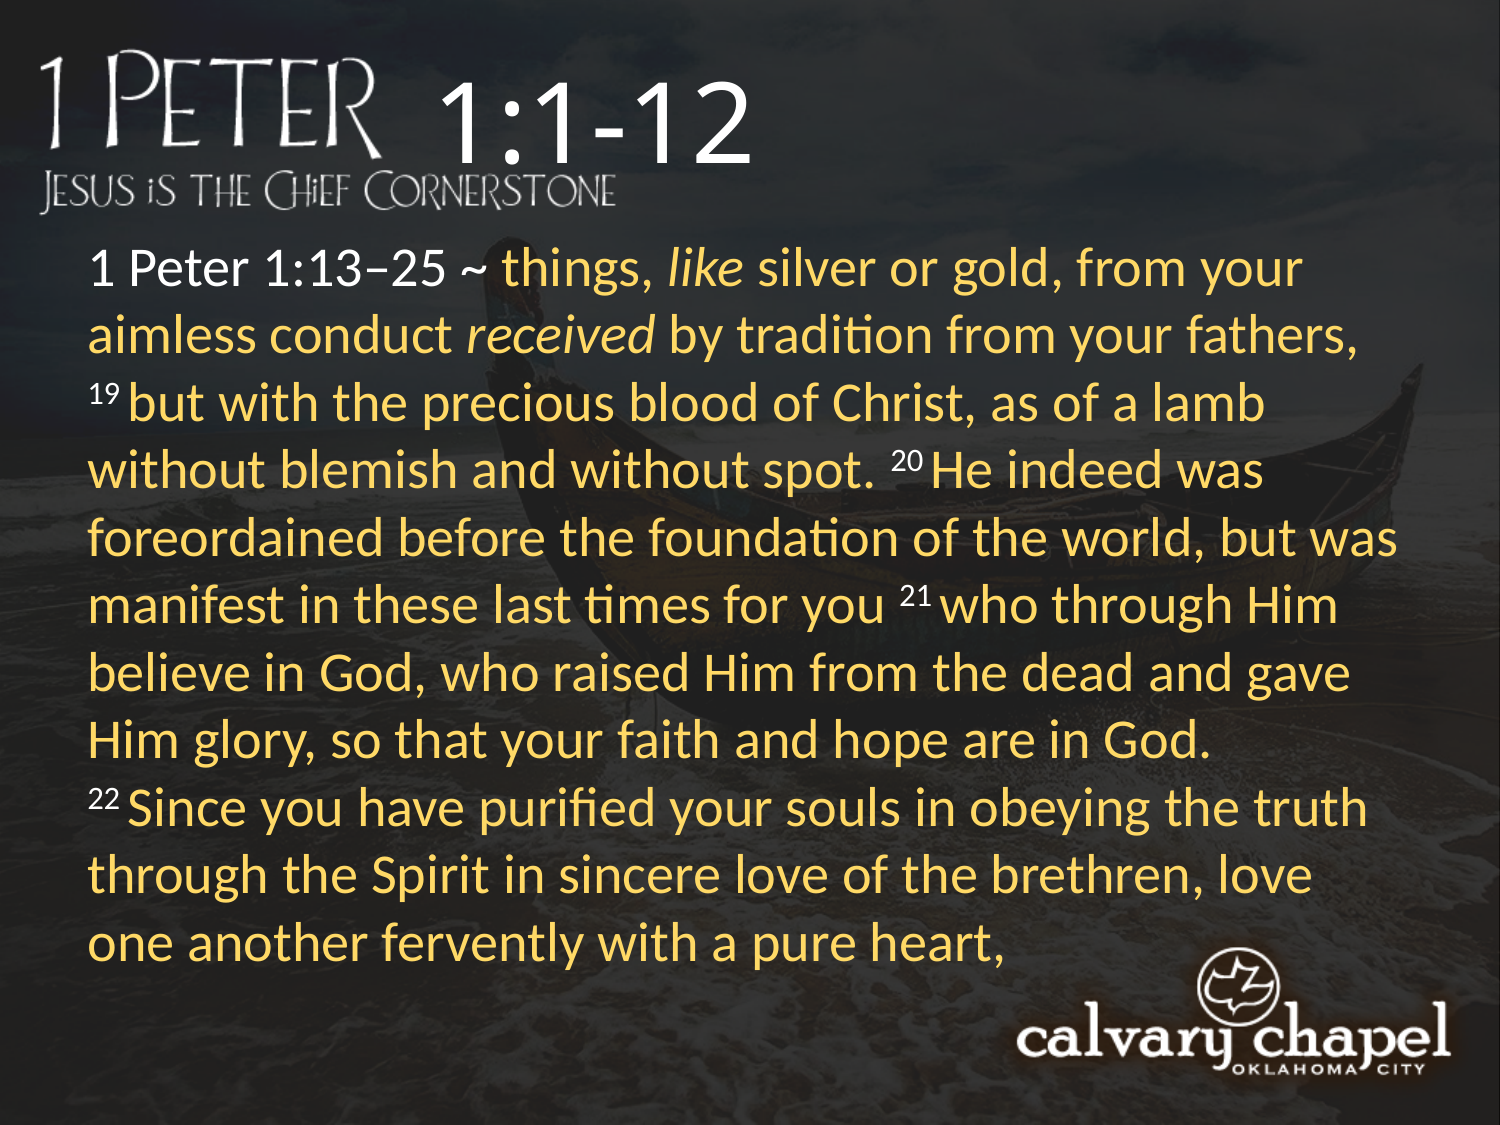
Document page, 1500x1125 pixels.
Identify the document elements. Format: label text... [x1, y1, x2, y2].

text_box 1:1-12 [418, 43, 782, 194]
picture [0, 0, 1500, 1125]
text_box 1 Peter 1:13–25 ~ things, like silver or gold, from your aimless conduct received by tradition from your fathers, 19 but with the precious blood of Christ, as of a lamb without blemish and without spot. 20 He indeed was foreordained before the foundation of the world, but was manifest in these last times for you 21 who through Him believe in God, who raised Him from the dead and gave Him glory, so that your faith and hope are in God. 22 Since you have purified your souls in obeying the truth through the Spirit in sincere love of the brethren, love one another fervently with a pure heart, [72, 222, 1425, 980]
